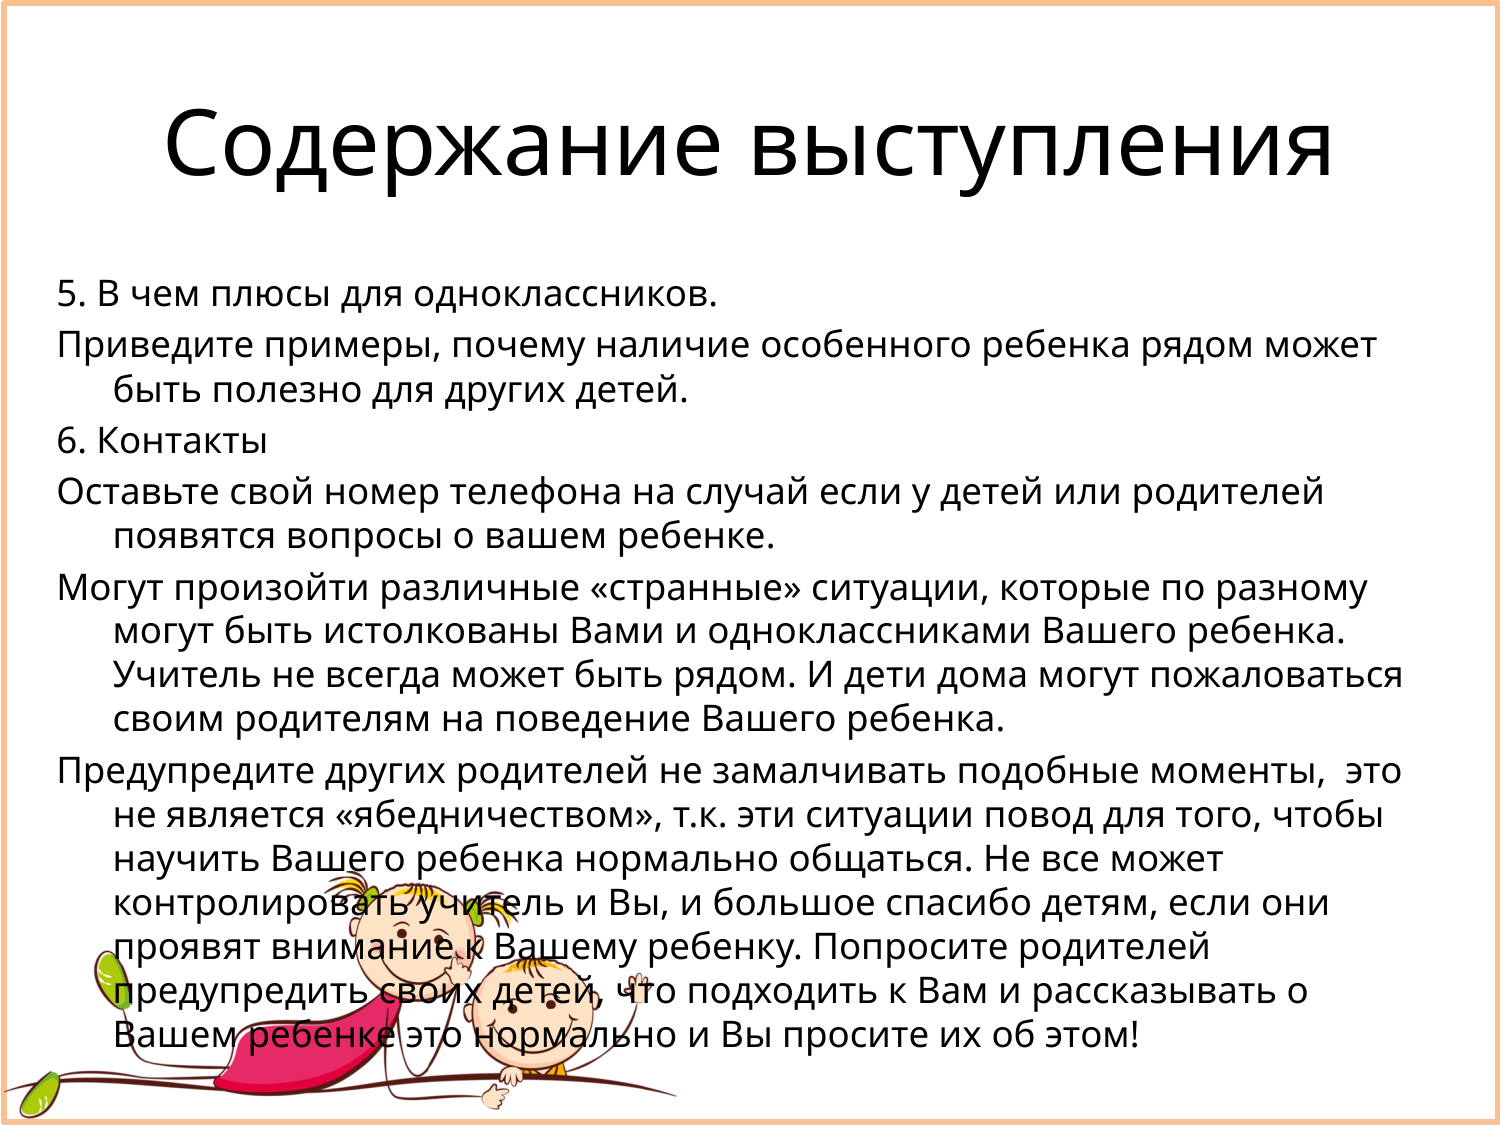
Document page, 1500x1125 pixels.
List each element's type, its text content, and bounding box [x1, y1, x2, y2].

list 5. В чем плюсы для одноклассников. Приведите примеры, почему наличие особенного ребенка рядом может быть полезно для других детей. 6. Контакты Оставьте свой номер телефона на случай если у детей или родителей появятся вопросы о вашем ребенке. Могут произойти различные «странные» ситуации, которые по разному могут быть истолкованы Вами и одноклассниками Вашего ребенка. Учитель не всегда может быть рядом. И дети дома могут пожаловаться своим родителям на поведение Вашего ребенка. Предупредите других родителей не замалчивать подобные моменты, это не является «ябедничеством», т.к. эти ситуации повод для того, чтобы научить Вашего ребенка нормально общаться. Не все может контролировать учитель и Вы, и большое спасибо детям, если они проявят внимание к Вашему ребенку. Попросите родителей предупредить своих детей, что подходить к Вам и рассказывать о Вашем ребенке это нормально и Вы просите их об этом! [41, 262, 1459, 1071]
picture [0, 0, 1500, 1125]
title Содержание выступления [75, 45, 1425, 233]
